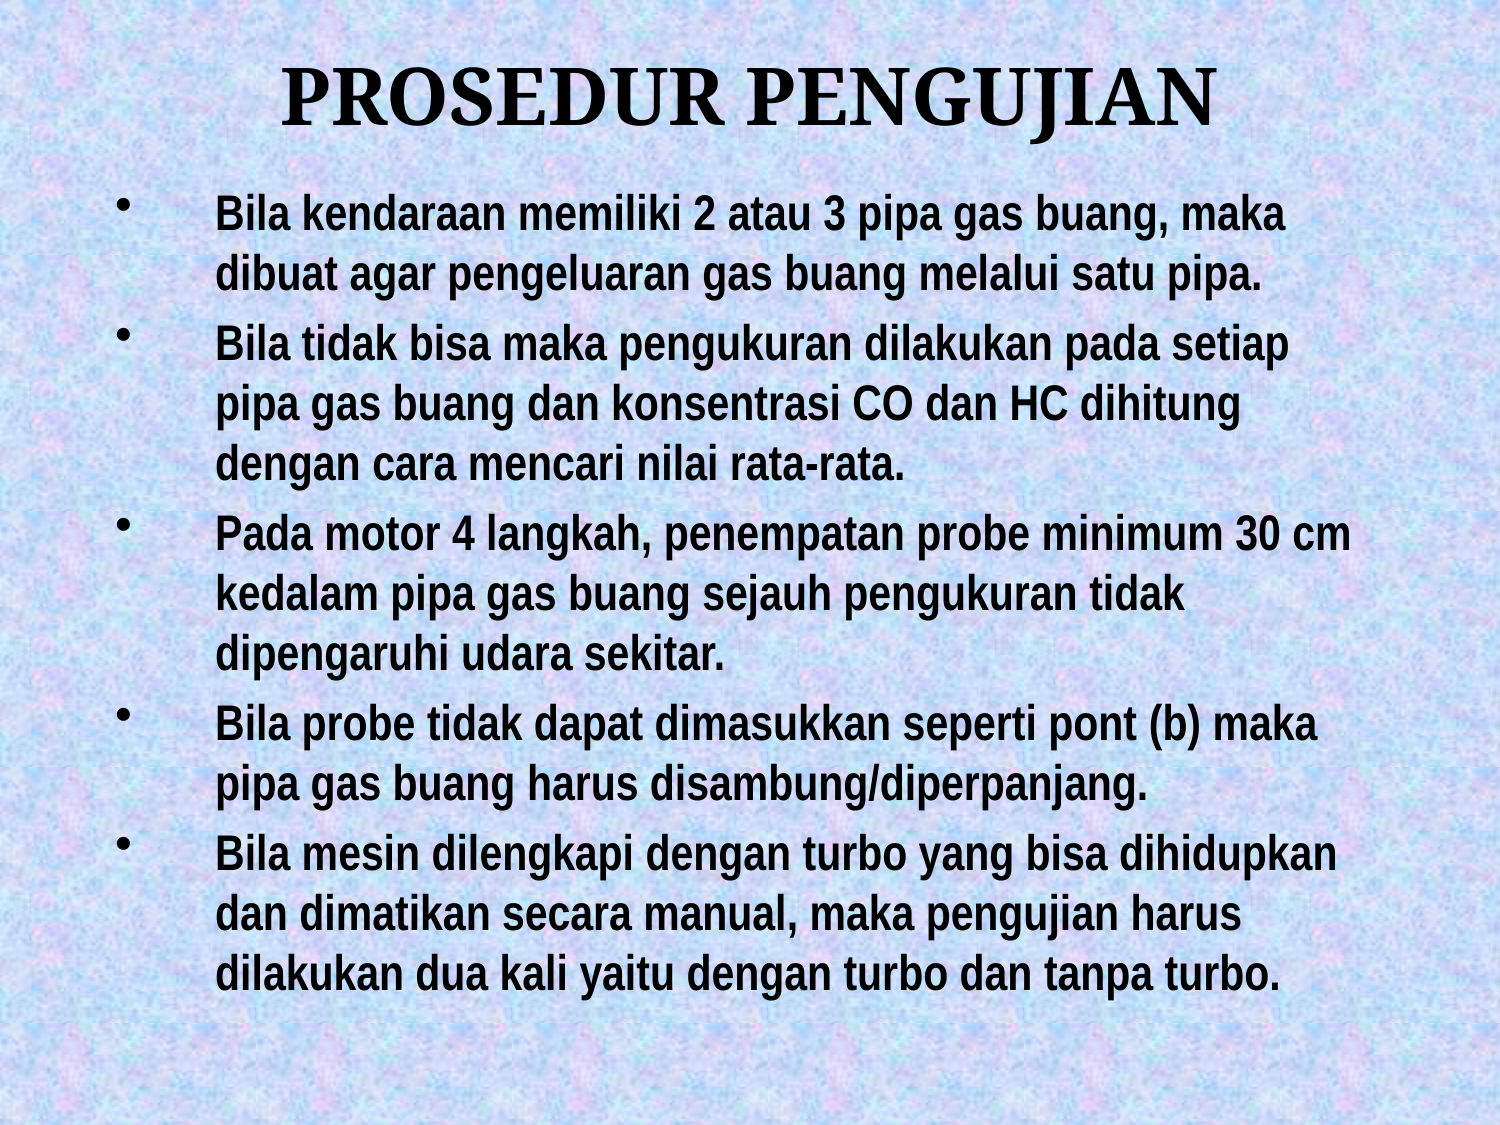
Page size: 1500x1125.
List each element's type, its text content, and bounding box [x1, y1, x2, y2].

title PROSEDUR PENGUJIAN [112, 37, 1388, 150]
list Bila kendaraan memiliki 2 atau 3 pipa gas buang, maka dibuat agar pengeluaran gas buang melalui satu pipa. Bila tidak bisa maka pengukuran dilakukan pada setiap pipa gas buang dan konsentrasi CO dan HC dihitung dengan cara mencari nilai rata-rata. Pada motor 4 langkah, penempatan probe minimum 30 cm kedalam pipa gas buang sejauh pengukuran tidak dipengaruhi udara sekitar. Bila probe tidak dapat dimasukkan seperti pont (b) maka pipa gas buang harus disambung/diperpanjang. Bila mesin dilengkapi dengan turbo yang bisa dihidupkan dan dimatikan secara manual, maka pengujian harus dilakukan dua kali yaitu dengan turbo dan tanpa turbo. [100, 172, 1376, 1024]
picture [0, 0, 1500, 1125]
